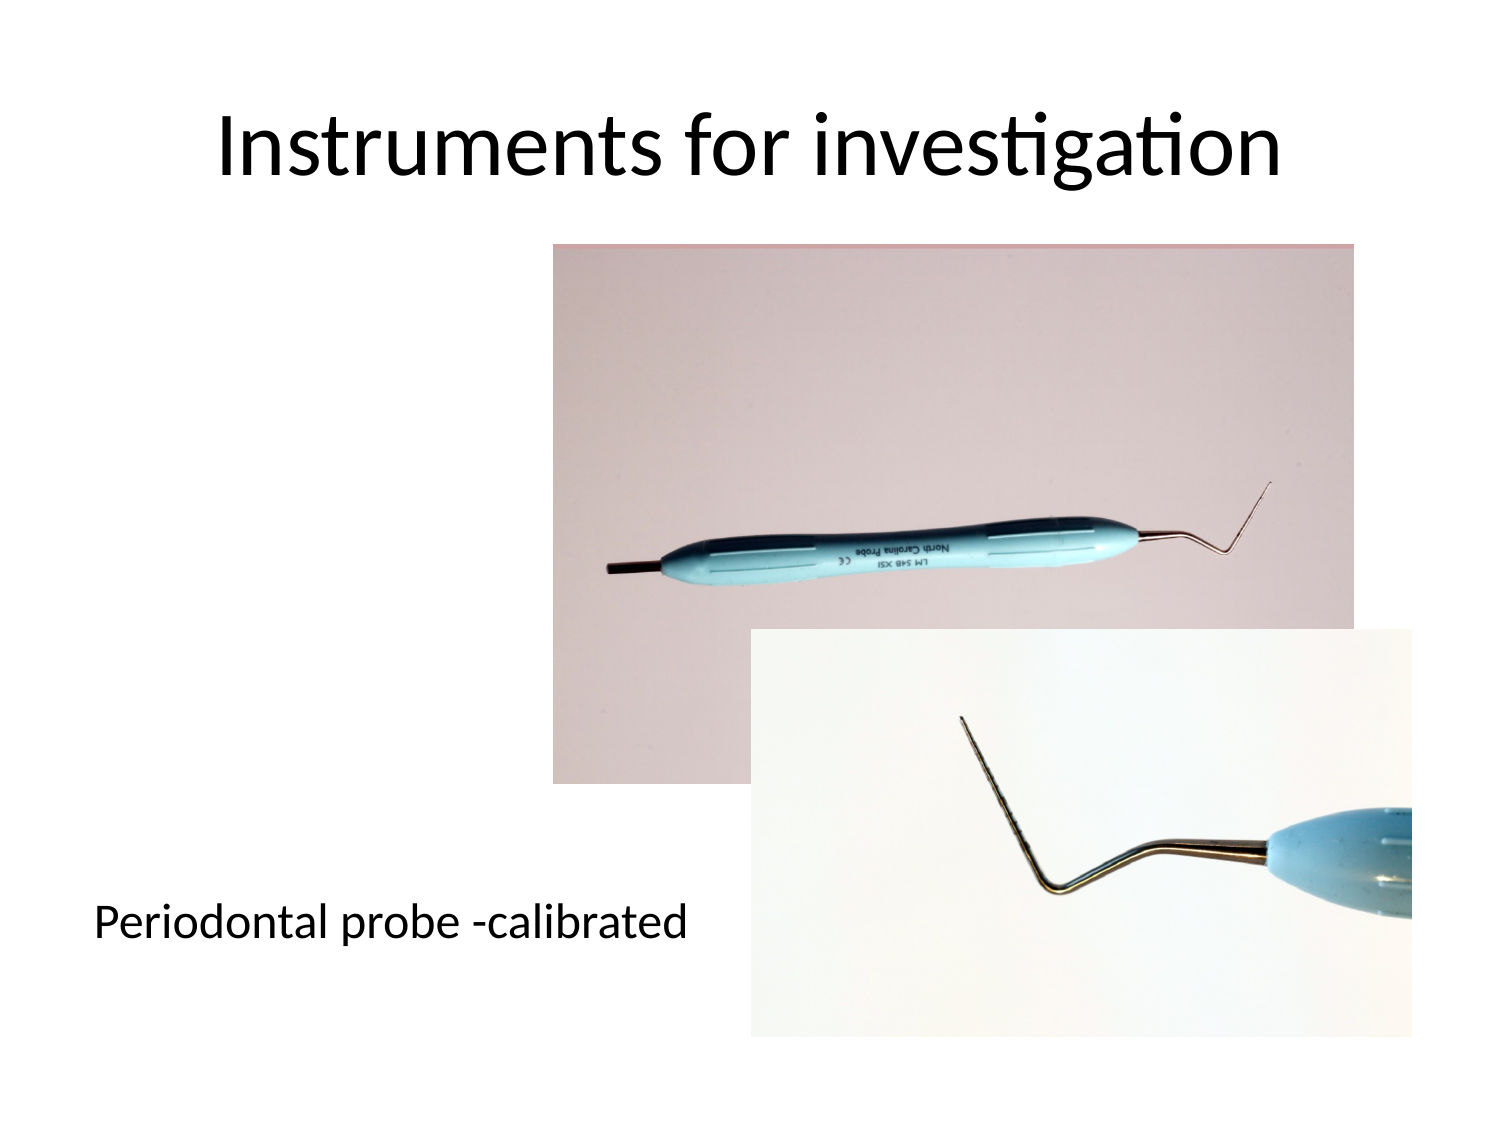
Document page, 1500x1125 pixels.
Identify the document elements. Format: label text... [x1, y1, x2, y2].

text_box Periodontal probe -calibrated [67, 881, 704, 957]
picture [552, 243, 1412, 1037]
title Instruments for investigation [75, 45, 1425, 233]
